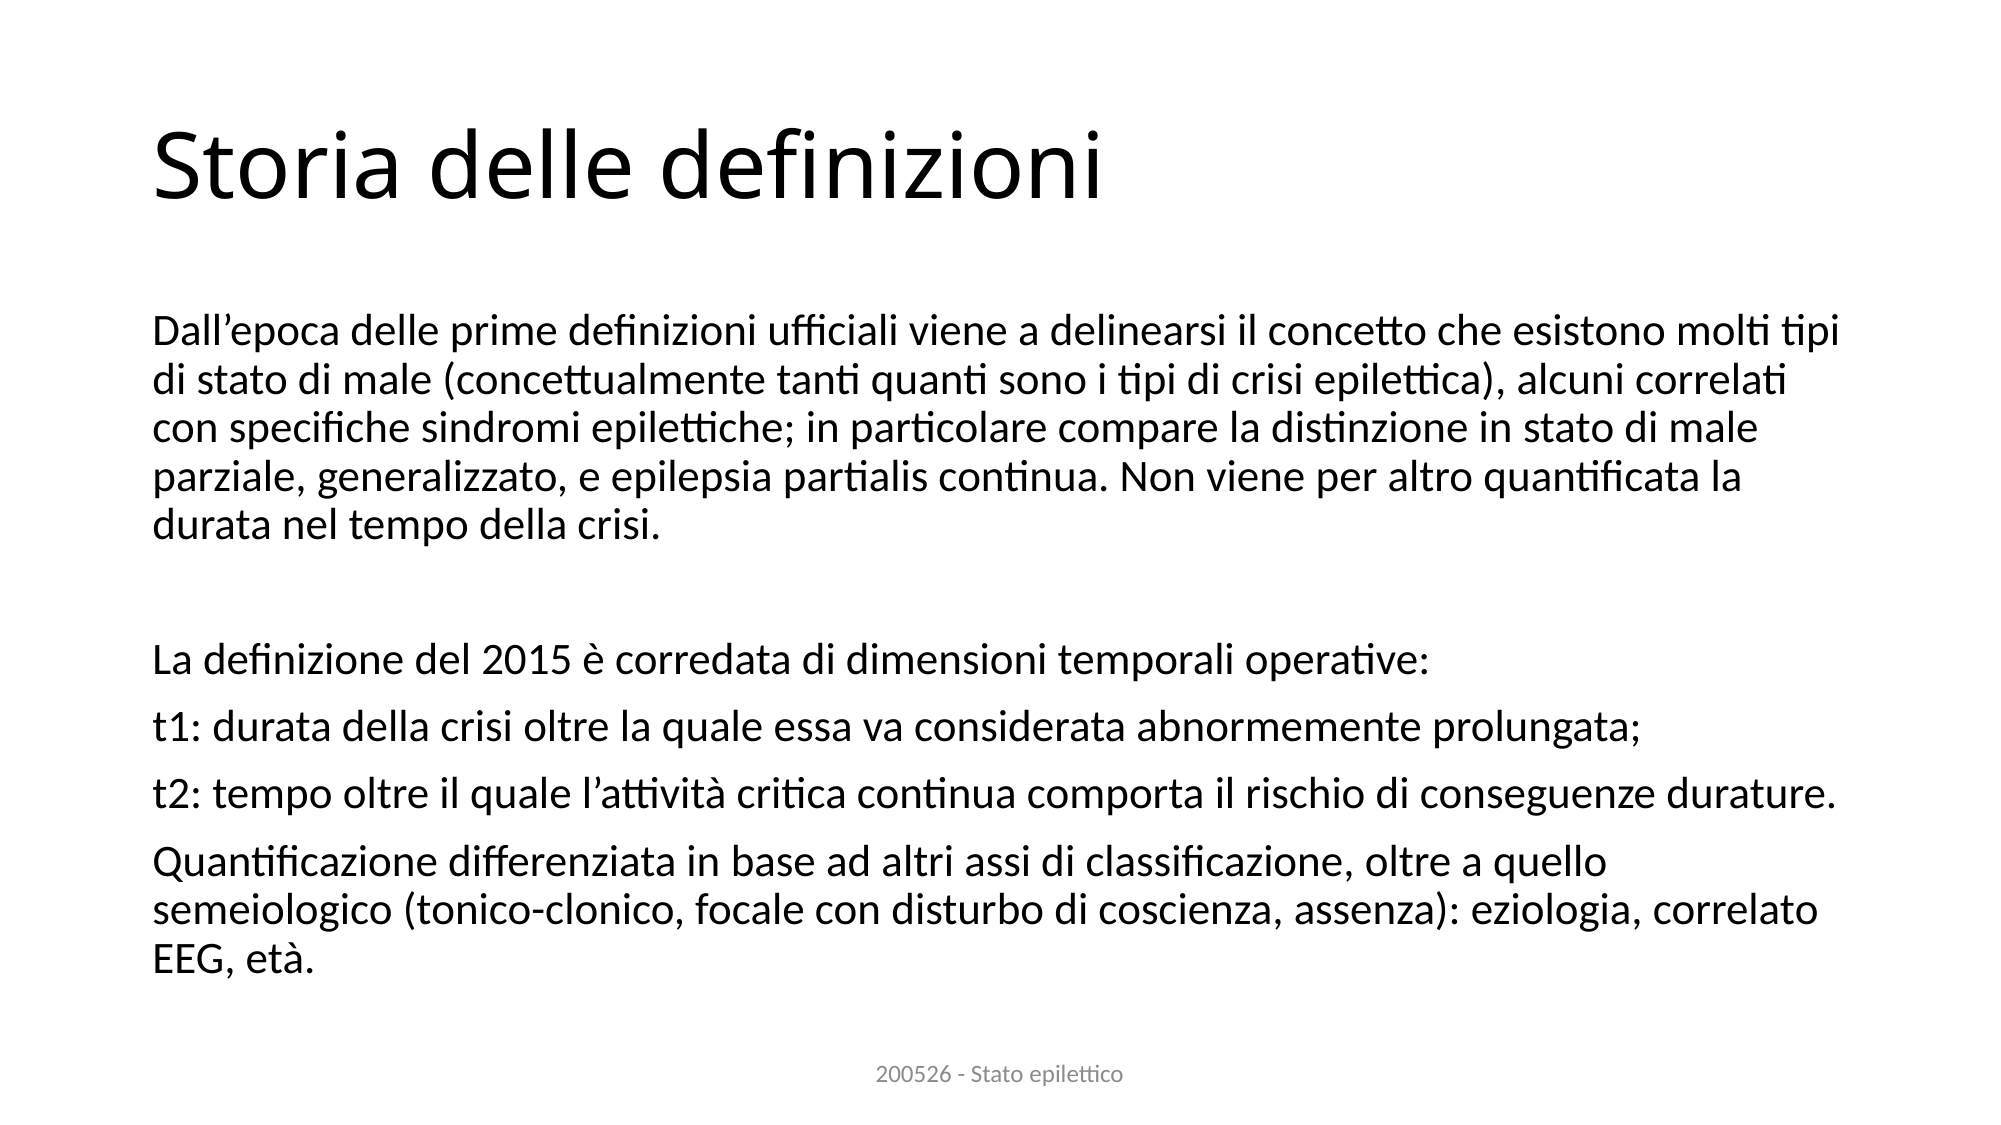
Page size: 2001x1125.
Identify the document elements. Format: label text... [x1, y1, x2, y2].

footer 200526 - Stato epilettico [662, 1042, 1338, 1103]
list Dall’epoca delle prime definizioni ufficiali viene a delinearsi il concetto che esistono molti tipi di stato di male (concettualmente tanti quanti sono i tipi di crisi epilettica), alcuni correlati con specifiche sindromi epilettiche; in particolare compare la distinzione in stato di male parziale, generalizzato, e epilepsia partialis continua. Non viene per altro quantificata la durata nel tempo della crisi. La definizione del 2015 è corredata di dimensioni temporali operative: t1: durata della crisi oltre la quale essa va considerata abnormemente prolungata; t2: tempo oltre il quale l’attività critica continua comporta il rischio di conseguenze durature. Quantificazione differenziata in base ad altri assi di classificazione, oltre a quello semeiologico (tonico-clonico, focale con disturbo di coscienza, assenza): eziologia, correlato EEG, età. [137, 299, 1863, 1014]
title Storia delle definizioni [137, 59, 1863, 278]
